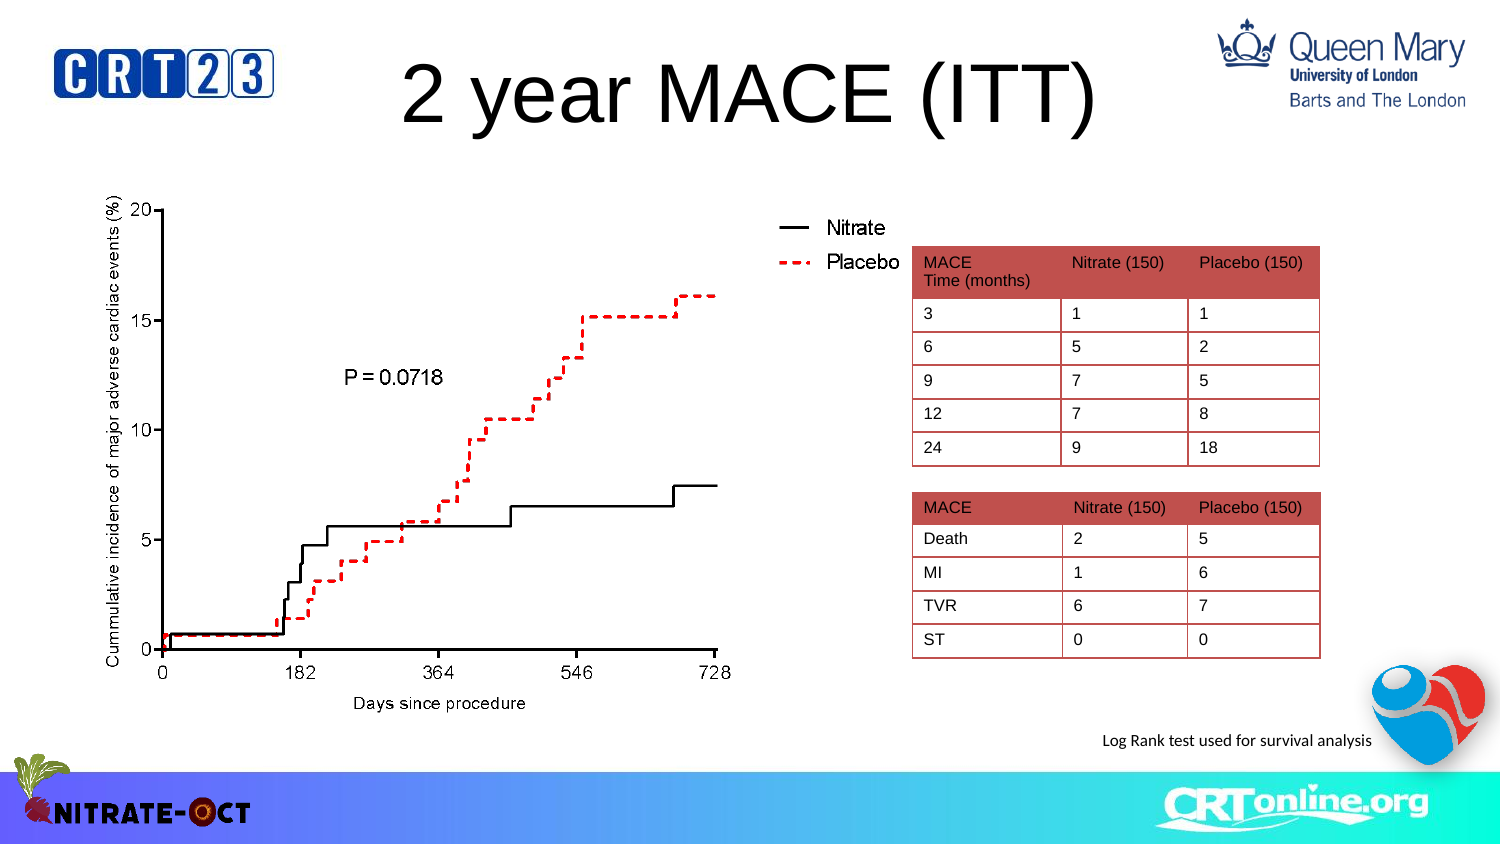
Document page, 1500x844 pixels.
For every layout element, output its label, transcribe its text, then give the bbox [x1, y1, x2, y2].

table_cell 7 [1062, 400, 1187, 431]
table_cell 0 [1188, 625, 1319, 657]
table_cell 0 [1063, 625, 1187, 657]
table_cell 9 [921, 366, 1060, 398]
table_cell 1 [1062, 299, 1187, 331]
table_cell ST [921, 625, 1062, 657]
table_cell 6 [921, 333, 1060, 364]
table_cell TVR [921, 592, 1062, 623]
table_cell 1 [1063, 558, 1187, 590]
table_cell 6 [1063, 592, 1187, 623]
table_cell 2 [1063, 525, 1187, 556]
table_cell 12 [921, 400, 1060, 431]
table_cell 1 [1189, 299, 1319, 331]
table_header MACE [921, 494, 1062, 523]
table_header Placebo (150) [1188, 494, 1319, 523]
table_cell 18 [1189, 433, 1319, 465]
table_cell 6 [1188, 558, 1319, 590]
text_box Log Rank test used for survival analysis [1087, 721, 1359, 758]
table_header Nitrate (150) [1063, 494, 1187, 523]
table_cell Death [921, 525, 1062, 556]
picture [0, 0, 1500, 844]
table_cell 5 [1188, 525, 1319, 556]
table_cell 5 [1189, 366, 1319, 398]
table_cell 3 [921, 299, 1060, 331]
table_cell 7 [1062, 366, 1187, 398]
table_cell 5 [1062, 333, 1187, 364]
table_cell 8 [1189, 400, 1319, 431]
table_header Nitrate (150) [1062, 248, 1187, 298]
table_header Placebo (150) [1189, 248, 1319, 298]
table_header MACE Time (months) [921, 248, 1060, 298]
title 2 year MACE (ITT) [75, 33, 1425, 175]
table_cell MI [921, 558, 1062, 590]
table_cell 9 [1062, 433, 1187, 465]
table_cell 7 [1188, 592, 1319, 623]
table_cell 24 [921, 433, 1060, 465]
table_cell 2 [1189, 333, 1319, 364]
